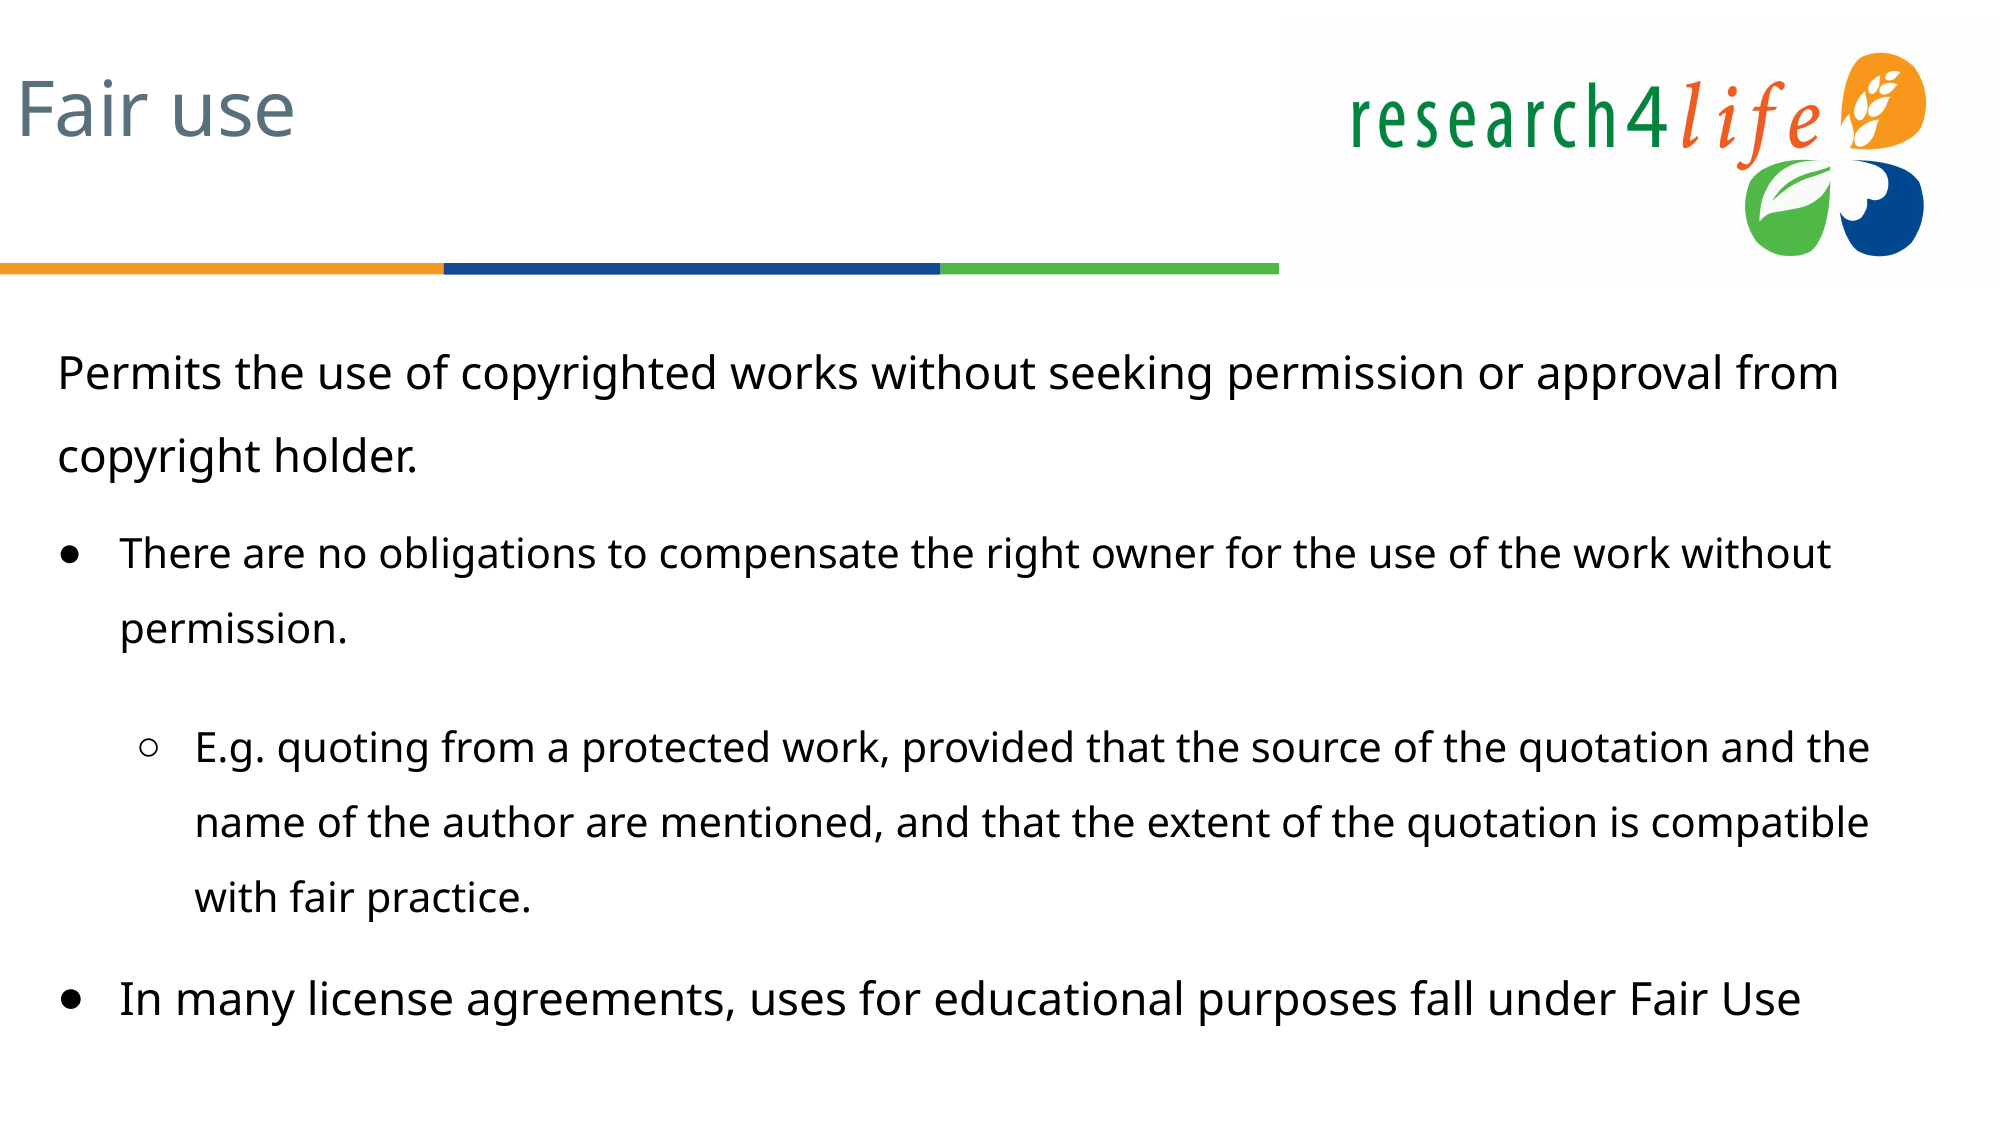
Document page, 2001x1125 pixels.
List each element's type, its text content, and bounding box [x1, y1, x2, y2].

list Permits the use of copyrighted works without seeking permission or approval from copyright holder. There are no obligations to compensate the right owner for the use of the work without permission. E.g. quoting from a protected work, provided that the source of the quotation and the name of the author are mentioned, and that the extent of the quotation is compatible with fair practice. In many license agreements, uses for educational purposes fall under Fair Use [29, 309, 1972, 1035]
picture [1279, 22, 2000, 285]
title Fair use [0, 62, 1578, 240]
